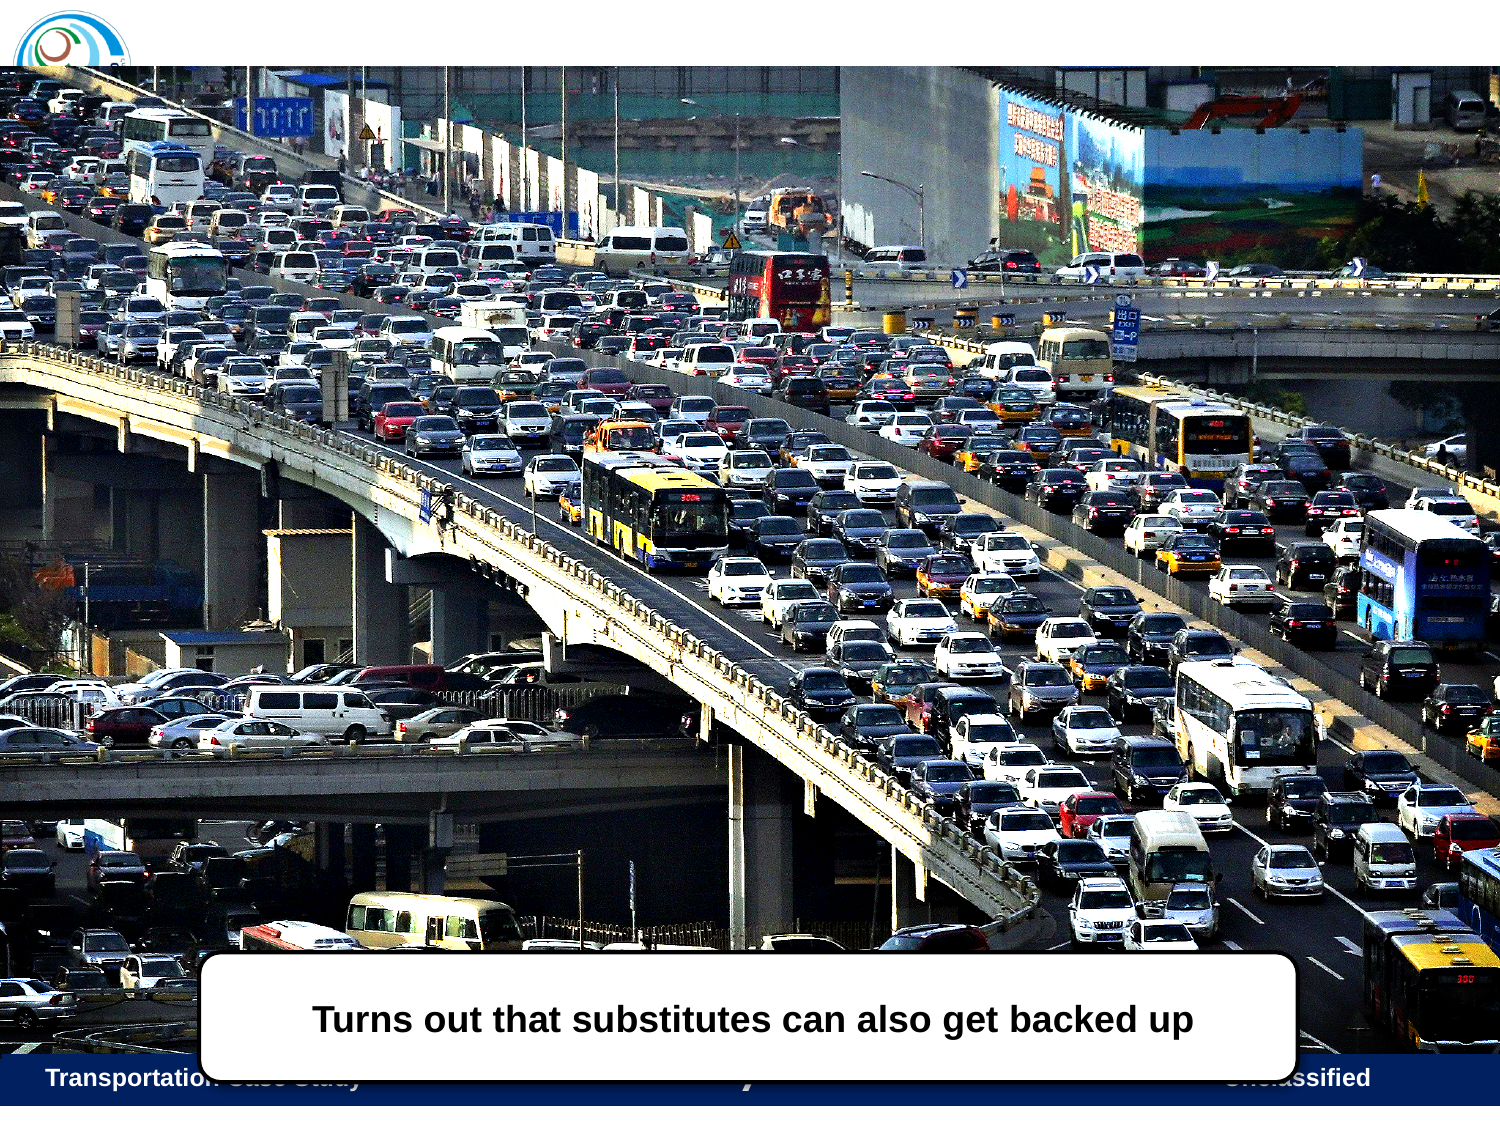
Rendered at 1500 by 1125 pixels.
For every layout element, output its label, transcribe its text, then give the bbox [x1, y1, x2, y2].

text_box Unclassified [1095, 1064, 1500, 1099]
picture [0, 0, 1500, 1059]
text_box Turns out that substitutes can also get backed up [197, 1065, 1300, 1085]
text_box Transportation Case Study [1, 1065, 407, 1099]
